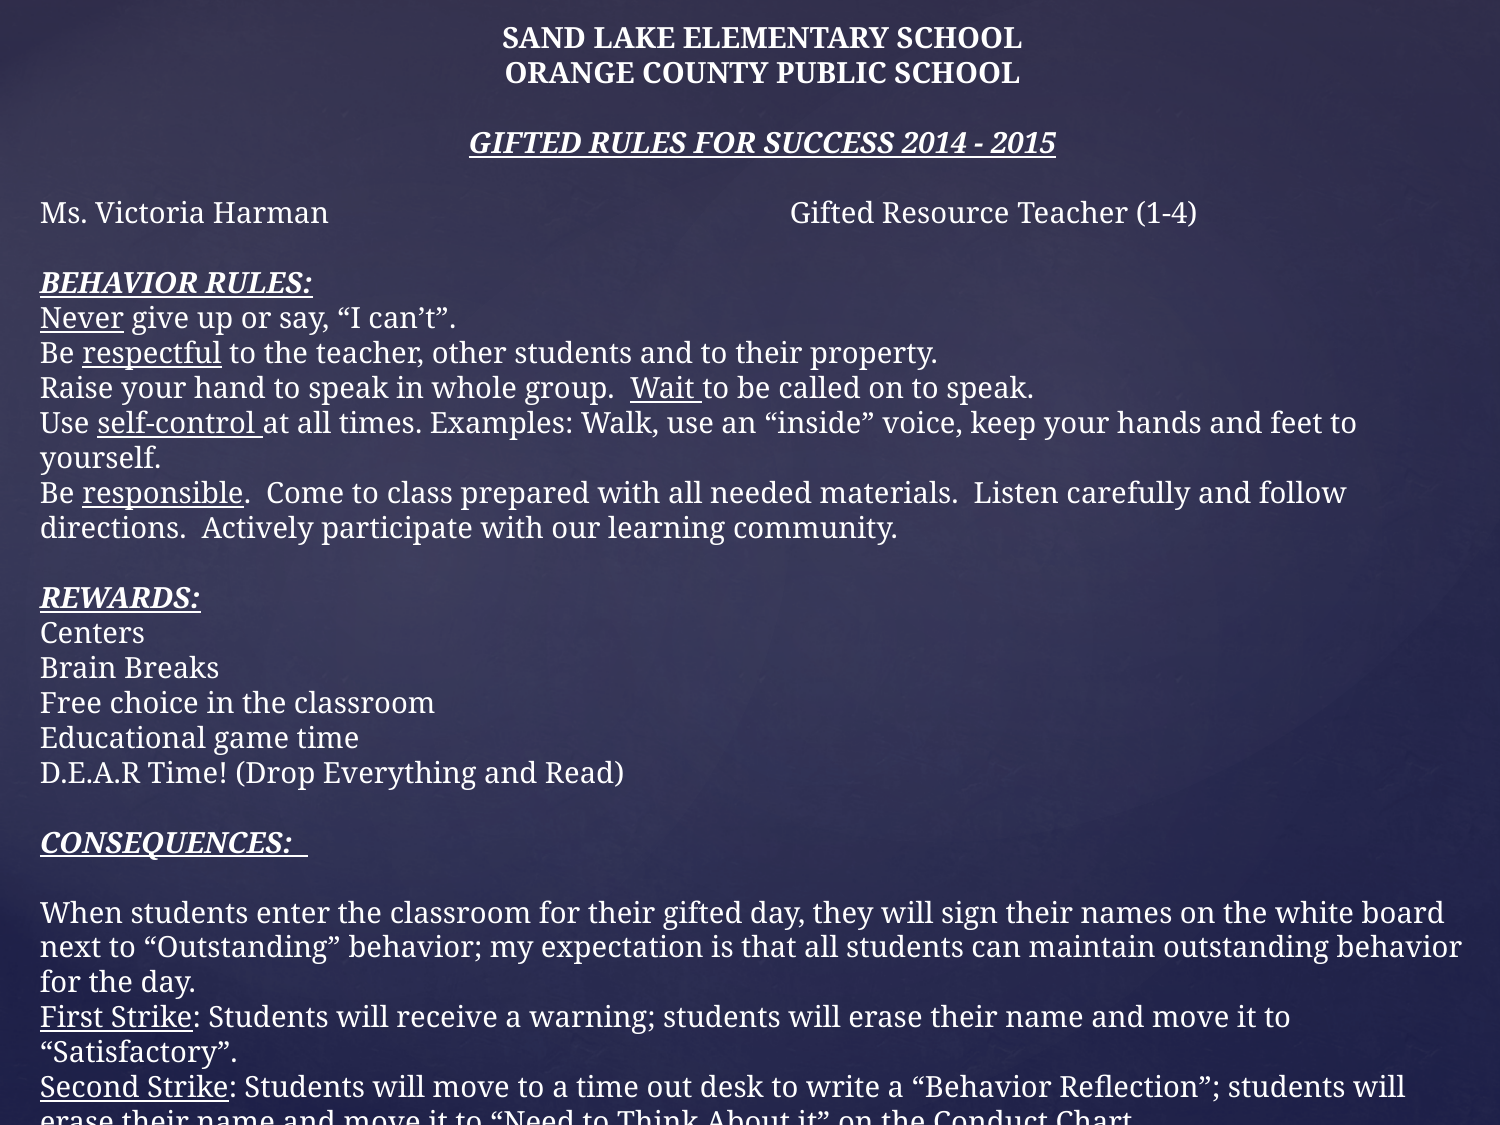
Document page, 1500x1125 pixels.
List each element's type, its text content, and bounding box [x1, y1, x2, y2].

text_box SAND LAKE ELEMENTARY SCHOOL ORANGE COUNTY PUBLIC SCHOOL GIFTED RULES FOR SUCCESS 2014 - 2015 Ms. Victoria Harman Gifted Resource Teacher (1-4) BEHAVIOR RULES: Never give up or say, “I can’t”. Be respectful to the teacher, other students and to their property. Raise your hand to speak in whole group. Wait to be called on to speak. Use self-control at all times. Examples: Walk, use an “inside” voice, keep your hands and feet to yourself. Be responsible. Come to class prepared with all needed materials. Listen carefully and follow directions. Actively participate with our learning community. REWARDS: Centers Brain Breaks Free choice in the classroom Educational game time D.E.A.R Time! (Drop Everything and Read) CONSEQUENCES: When students enter the classroom for their gifted day, they will sign their names on the white board next to “Outstanding” behavior; my expectation is that all students can maintain outstanding behavior for the day. First Strike: Students will receive a warning; students will erase their name and move it to “Satisfactory”. Second Strike: Students will move to a time out desk to write a “Behavior Reflection”; students will erase their name and move it to “Need to Think About it” on the Conduct Chart. Third Strike: Time out for the rest of the day, loss of privileges and parent contact; student will move their name to “Parent Contact” on the Conduct Chart. [24, 12, 1500, 1125]
